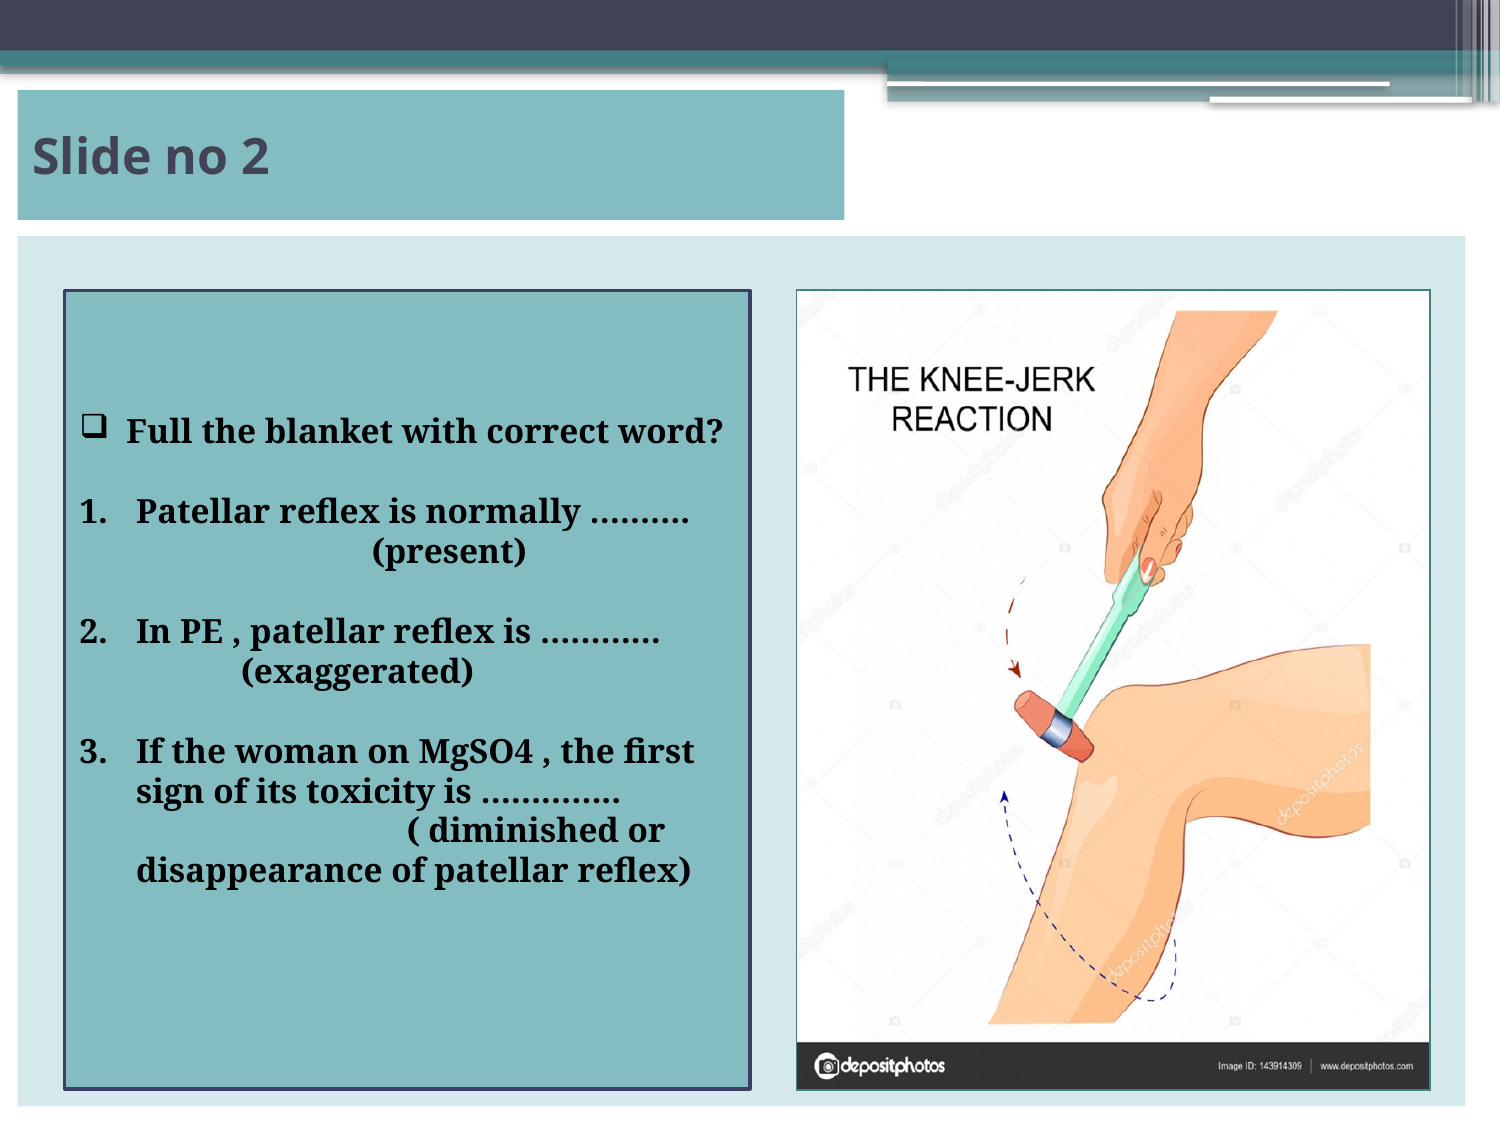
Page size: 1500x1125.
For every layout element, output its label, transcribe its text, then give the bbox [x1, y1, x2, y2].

picture [796, 290, 1430, 1090]
list [17, 236, 1466, 1107]
title Slide no 2 [17, 90, 845, 220]
text_box Full the blanket with correct word? Patellar reflex is normally ………. (present) In PE , patellar reflex is ………… (exaggerated) If the woman on MgSO4 , the first sign of its toxicity is ………….. ( diminished or disappearance of patellar reflex) [63, 289, 752, 1091]
